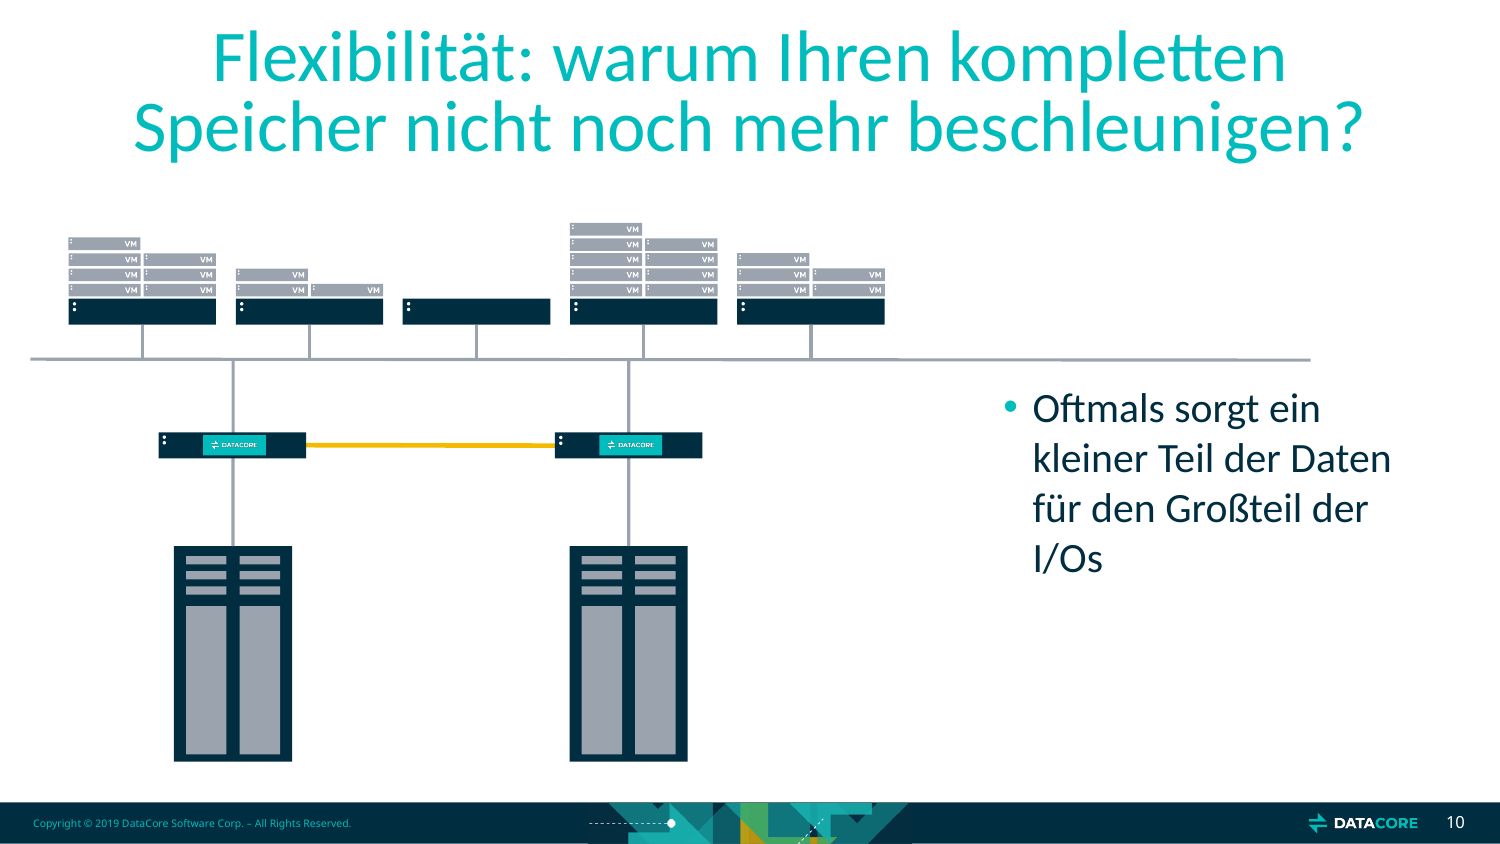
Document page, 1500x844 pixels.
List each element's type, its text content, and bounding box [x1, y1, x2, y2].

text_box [235, 303, 384, 325]
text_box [812, 283, 886, 297]
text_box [67, 237, 217, 325]
title Flexibilität: warum Ihren kompletten Speicher nicht noch mehr beschleunigen? [74, 11, 1426, 180]
picture [610, 802, 907, 844]
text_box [173, 545, 293, 762]
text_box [158, 432, 307, 459]
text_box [736, 252, 810, 267]
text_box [736, 283, 807, 297]
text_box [569, 222, 718, 325]
text_box Oftmals sorgt ein kleiner Teil der Daten für den Großteil der I/Os [988, 373, 1453, 589]
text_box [812, 268, 886, 282]
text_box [554, 432, 703, 459]
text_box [736, 303, 885, 325]
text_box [736, 268, 810, 282]
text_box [310, 283, 384, 297]
slide_number 10 [1167, 809, 1481, 837]
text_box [235, 283, 309, 297]
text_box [402, 298, 551, 325]
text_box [235, 268, 309, 282]
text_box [569, 545, 688, 762]
